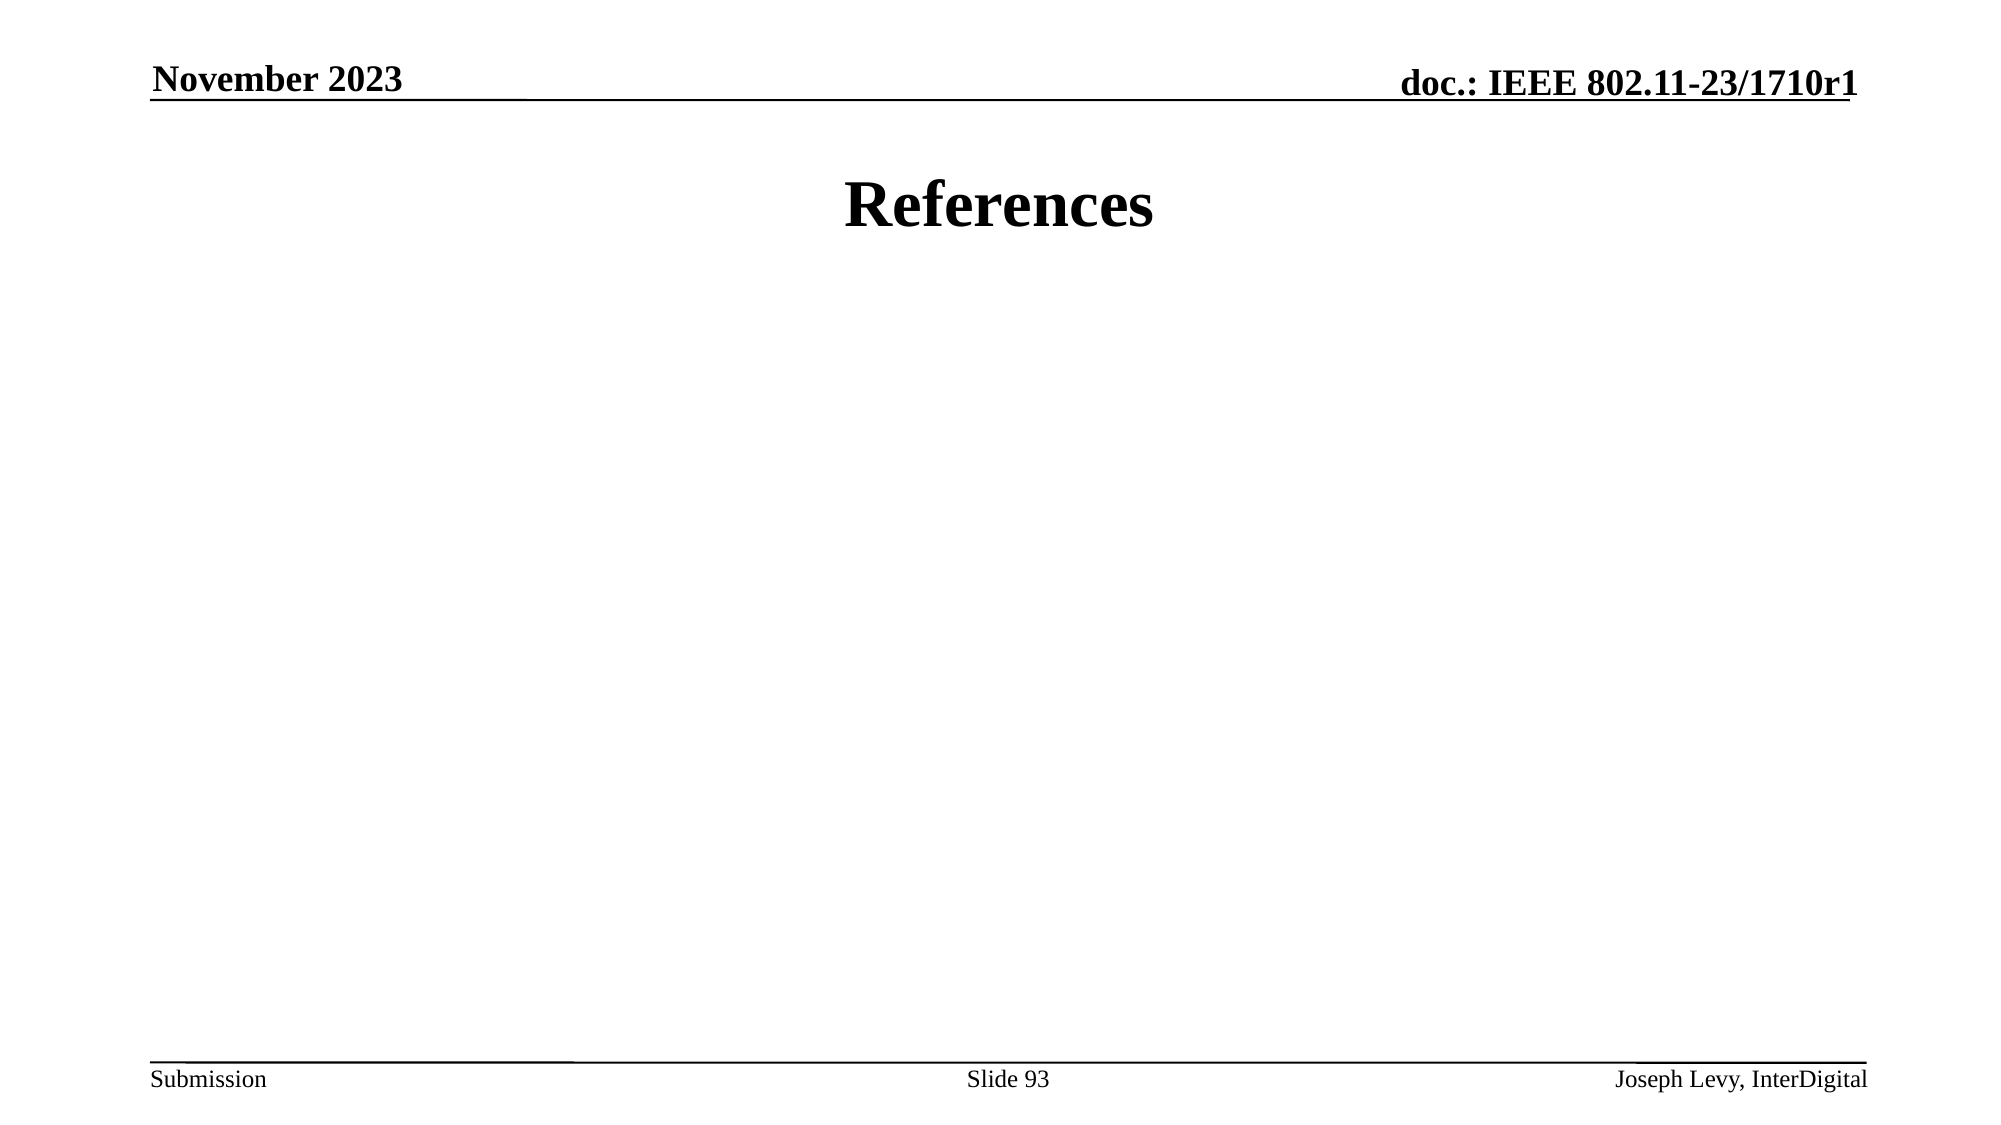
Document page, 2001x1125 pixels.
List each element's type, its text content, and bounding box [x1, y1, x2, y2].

footer Joseph Levy, InterDigital [1171, 1061, 1869, 1093]
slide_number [152, 54, 563, 100]
title References [149, 112, 1850, 288]
slide_number Slide 93 [950, 1061, 1067, 1123]
